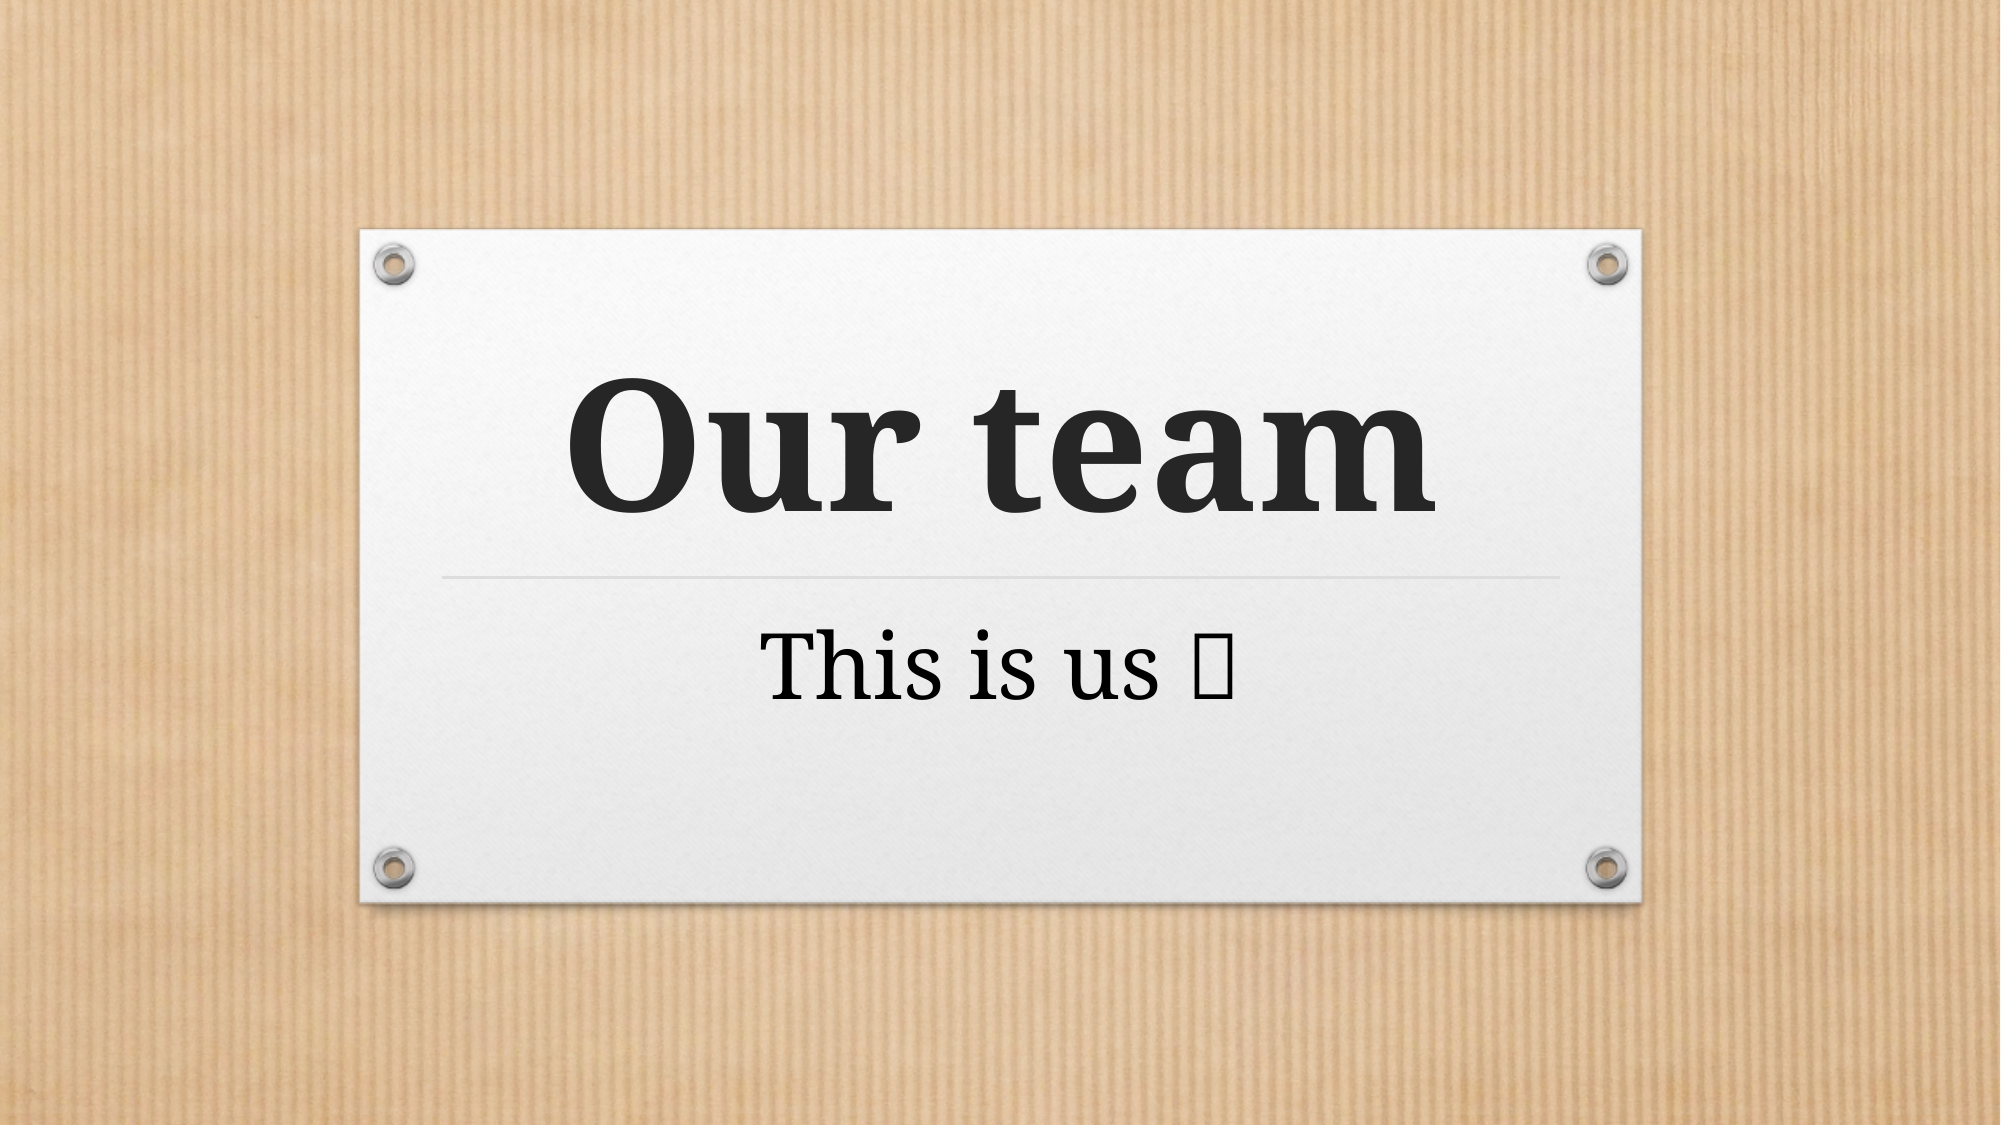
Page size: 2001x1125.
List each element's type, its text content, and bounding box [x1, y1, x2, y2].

picture [0, 0, 2001, 1125]
title Our team [441, 306, 1560, 556]
subtitle This is us  [441, 600, 1560, 817]
